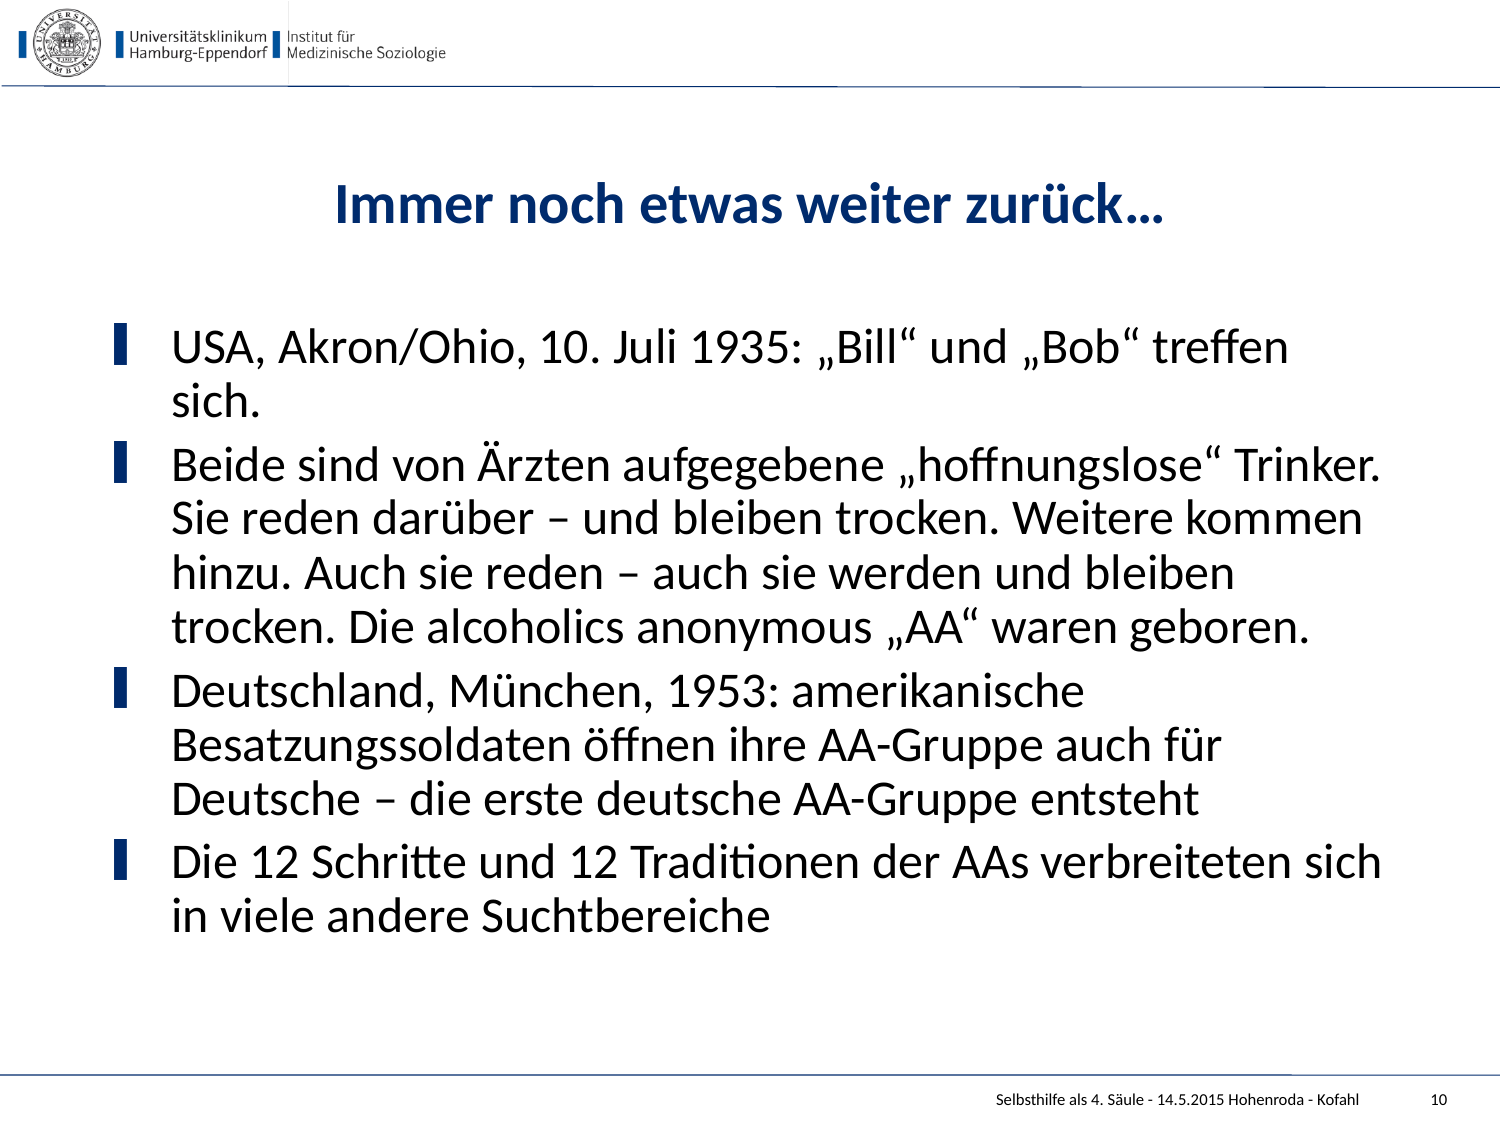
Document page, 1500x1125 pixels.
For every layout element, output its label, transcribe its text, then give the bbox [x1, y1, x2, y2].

title Immer noch etwas weiter zurück… [99, 99, 1400, 300]
picture [114, 839, 127, 880]
picture [114, 323, 127, 365]
slide_number 10 [1387, 1081, 1463, 1107]
picture [11, 1, 455, 84]
picture [114, 667, 127, 708]
footer Selbsthilfe als 4. Säule - 14.5.2015 Hohenroda - Kofahl [900, 1081, 1375, 1107]
picture [114, 441, 127, 483]
list USA, Akron/Ohio, 10. Juli 1935: „Bill“ und „Bob“ treffen sich. Beide sind von Ärzten aufgegebene „hoffnungslose“ Trinker. Sie reden darüber – und bleiben trocken. Weitere kommen hinzu. Auch sie reden – auch sie werden und bleiben trocken. Die alcoholics anonymous „AA“ waren geboren. Deutschland, München, 1953: amerikanische Besatzungssoldaten öffnen ihre AA-Gruppe auch für Deutsche – die erste deutsche AA-Gruppe entsteht Die 12 Schritte und 12 Traditionen der AAs verbreiteten sich in viele andere Suchtbereiche [99, 312, 1400, 1063]
